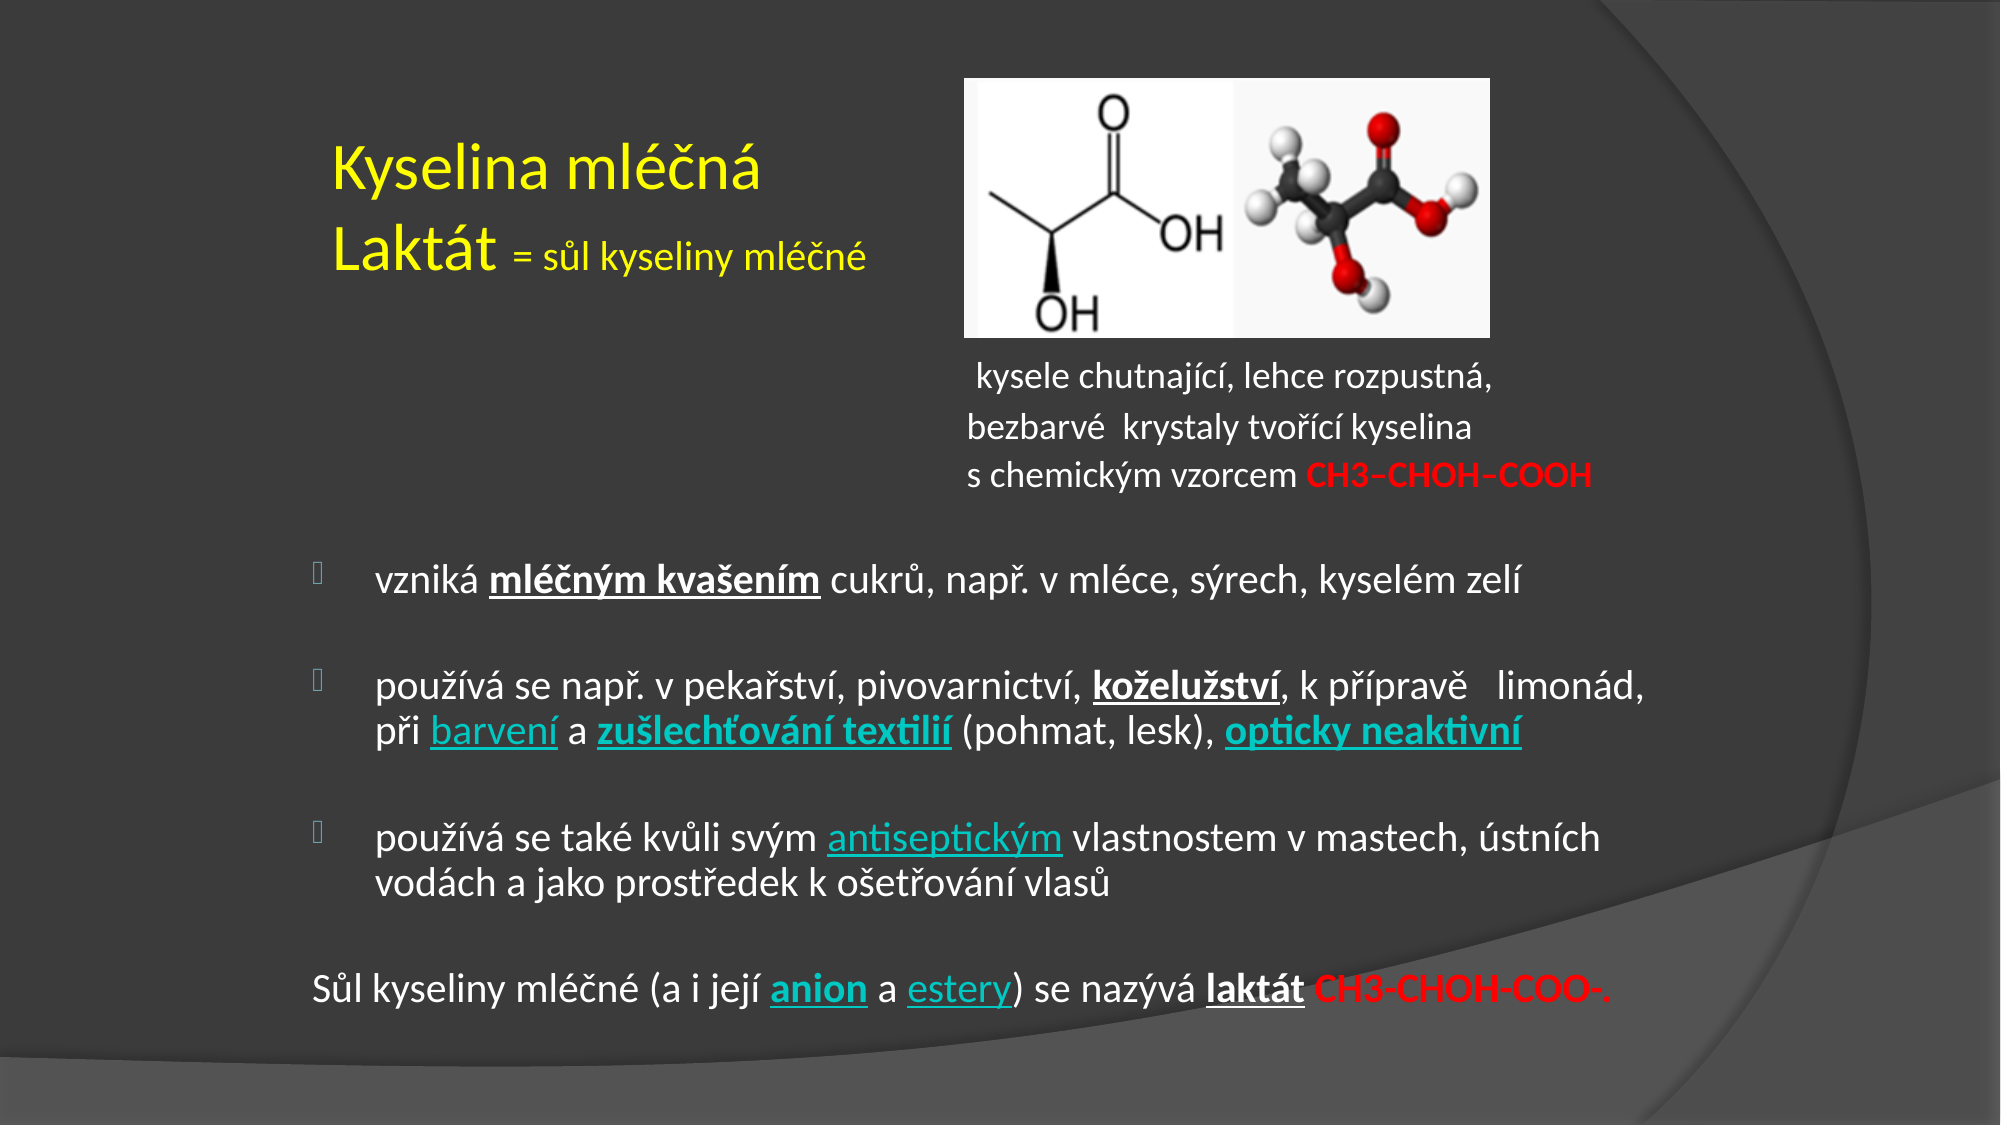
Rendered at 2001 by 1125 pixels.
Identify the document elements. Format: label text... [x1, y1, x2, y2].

picture [964, 77, 1490, 339]
list kysele chutnající, lehce rozpustná, bezbarvé krystaly tvořící kyselina s chemickým vzorcem CH3–CHOH–COOH vzniká mléčným kvašením cukrů, např. v mléce, sýrech, kyselém zelí používá se např. v pekařství, pivovarnictví, koželužství, k přípravě limonád, při barvení a zušlechťování textilií (pohmat, lesk), opticky neaktivní používá se také kvůli svým antiseptickým vlastnostem v mastech, ústních vodách a jako prostředek k ošetřování vlasů Sůl kyseliny mléčné (a i její anion a estery) se nazývá laktát CH3-CHOH-COO-. [291, 338, 1709, 1094]
title Kyselina mléčná Laktát = sůl kyseliny mléčné [324, 45, 1675, 338]
